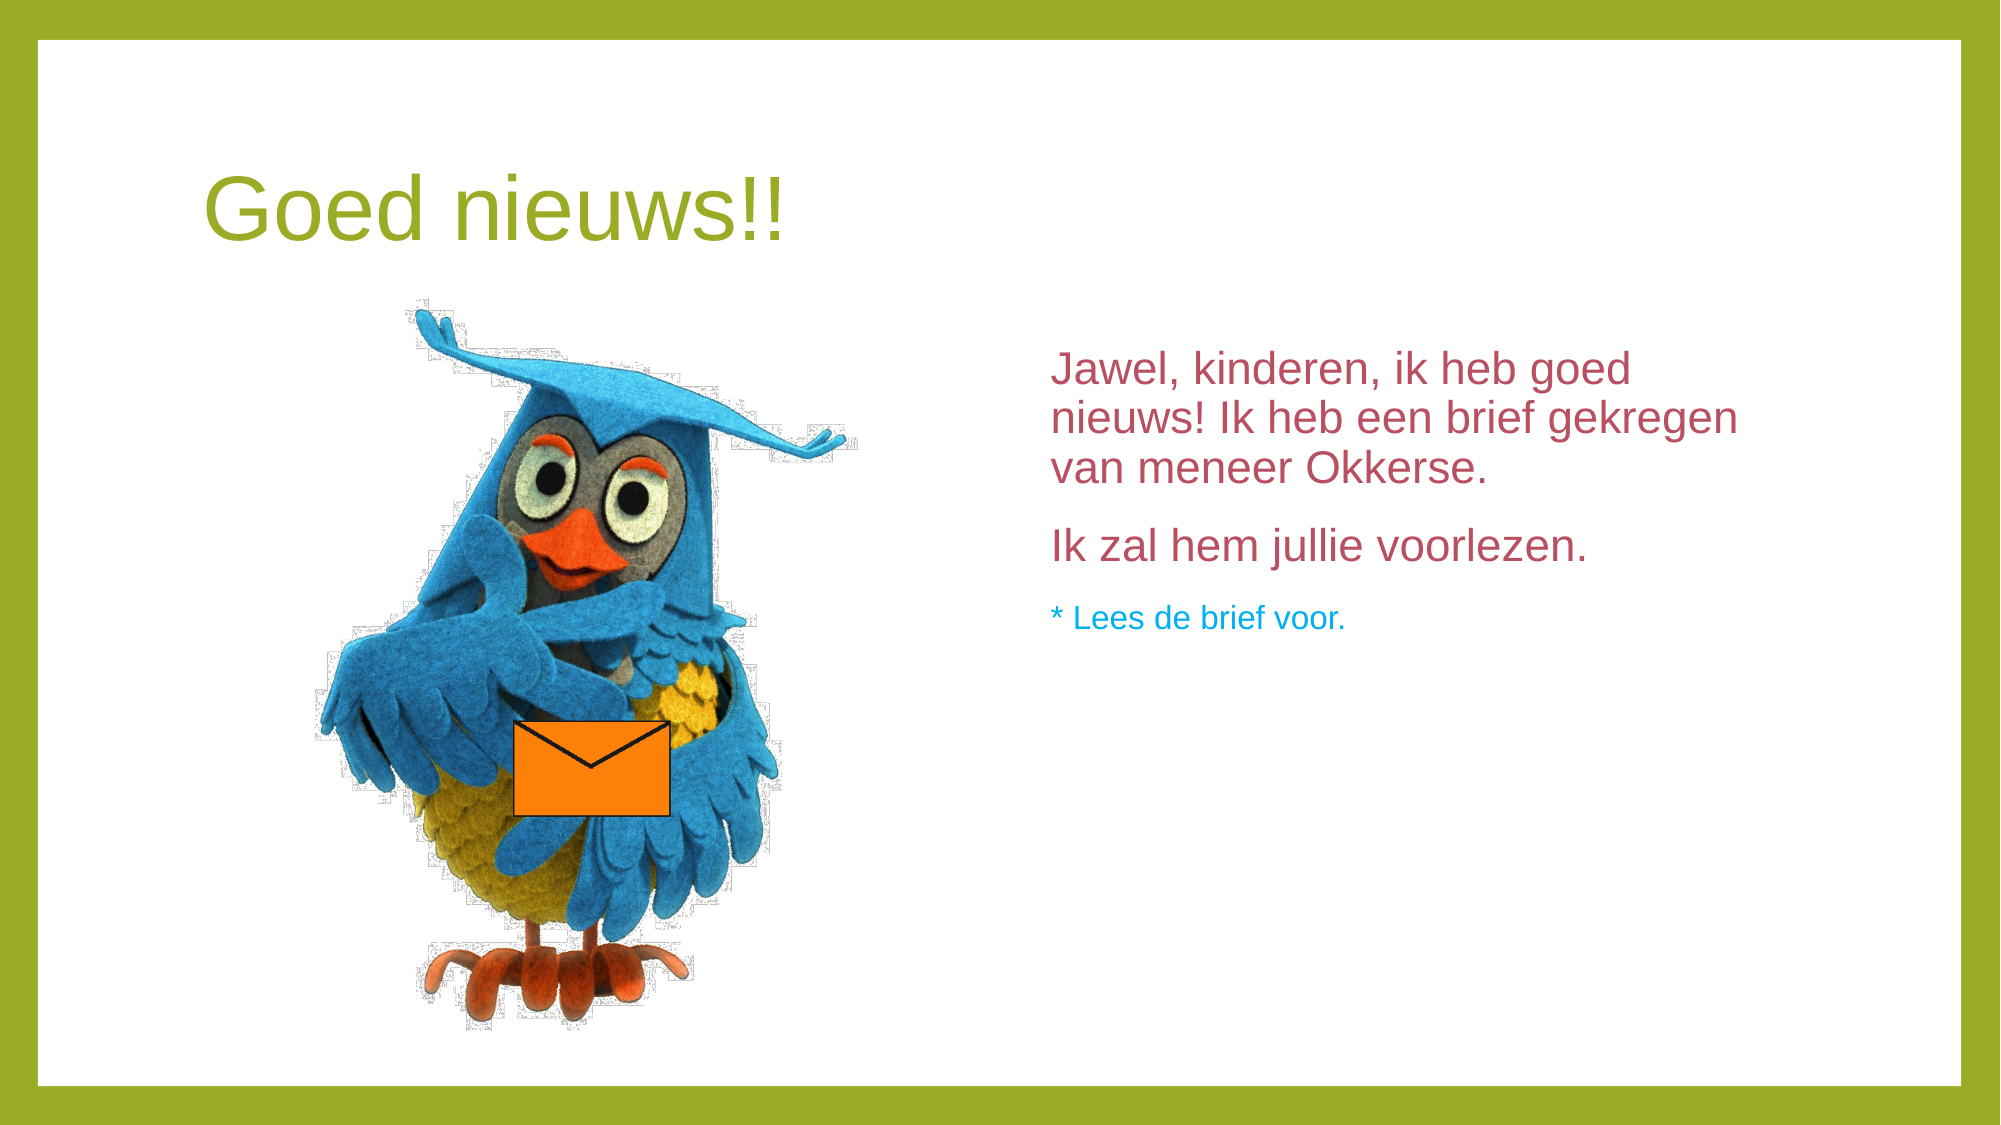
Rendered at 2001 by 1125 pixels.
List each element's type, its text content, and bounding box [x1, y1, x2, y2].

title Goed nieuws!! [187, 99, 1808, 323]
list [277, 260, 884, 1067]
list Jawel, kinderen, ik heb goed nieuws! Ik heb een brief gekregen van meneer Okkerse. Ik zal hem jullie voorlezen. * Lees de brief voor. [1028, 337, 1809, 998]
